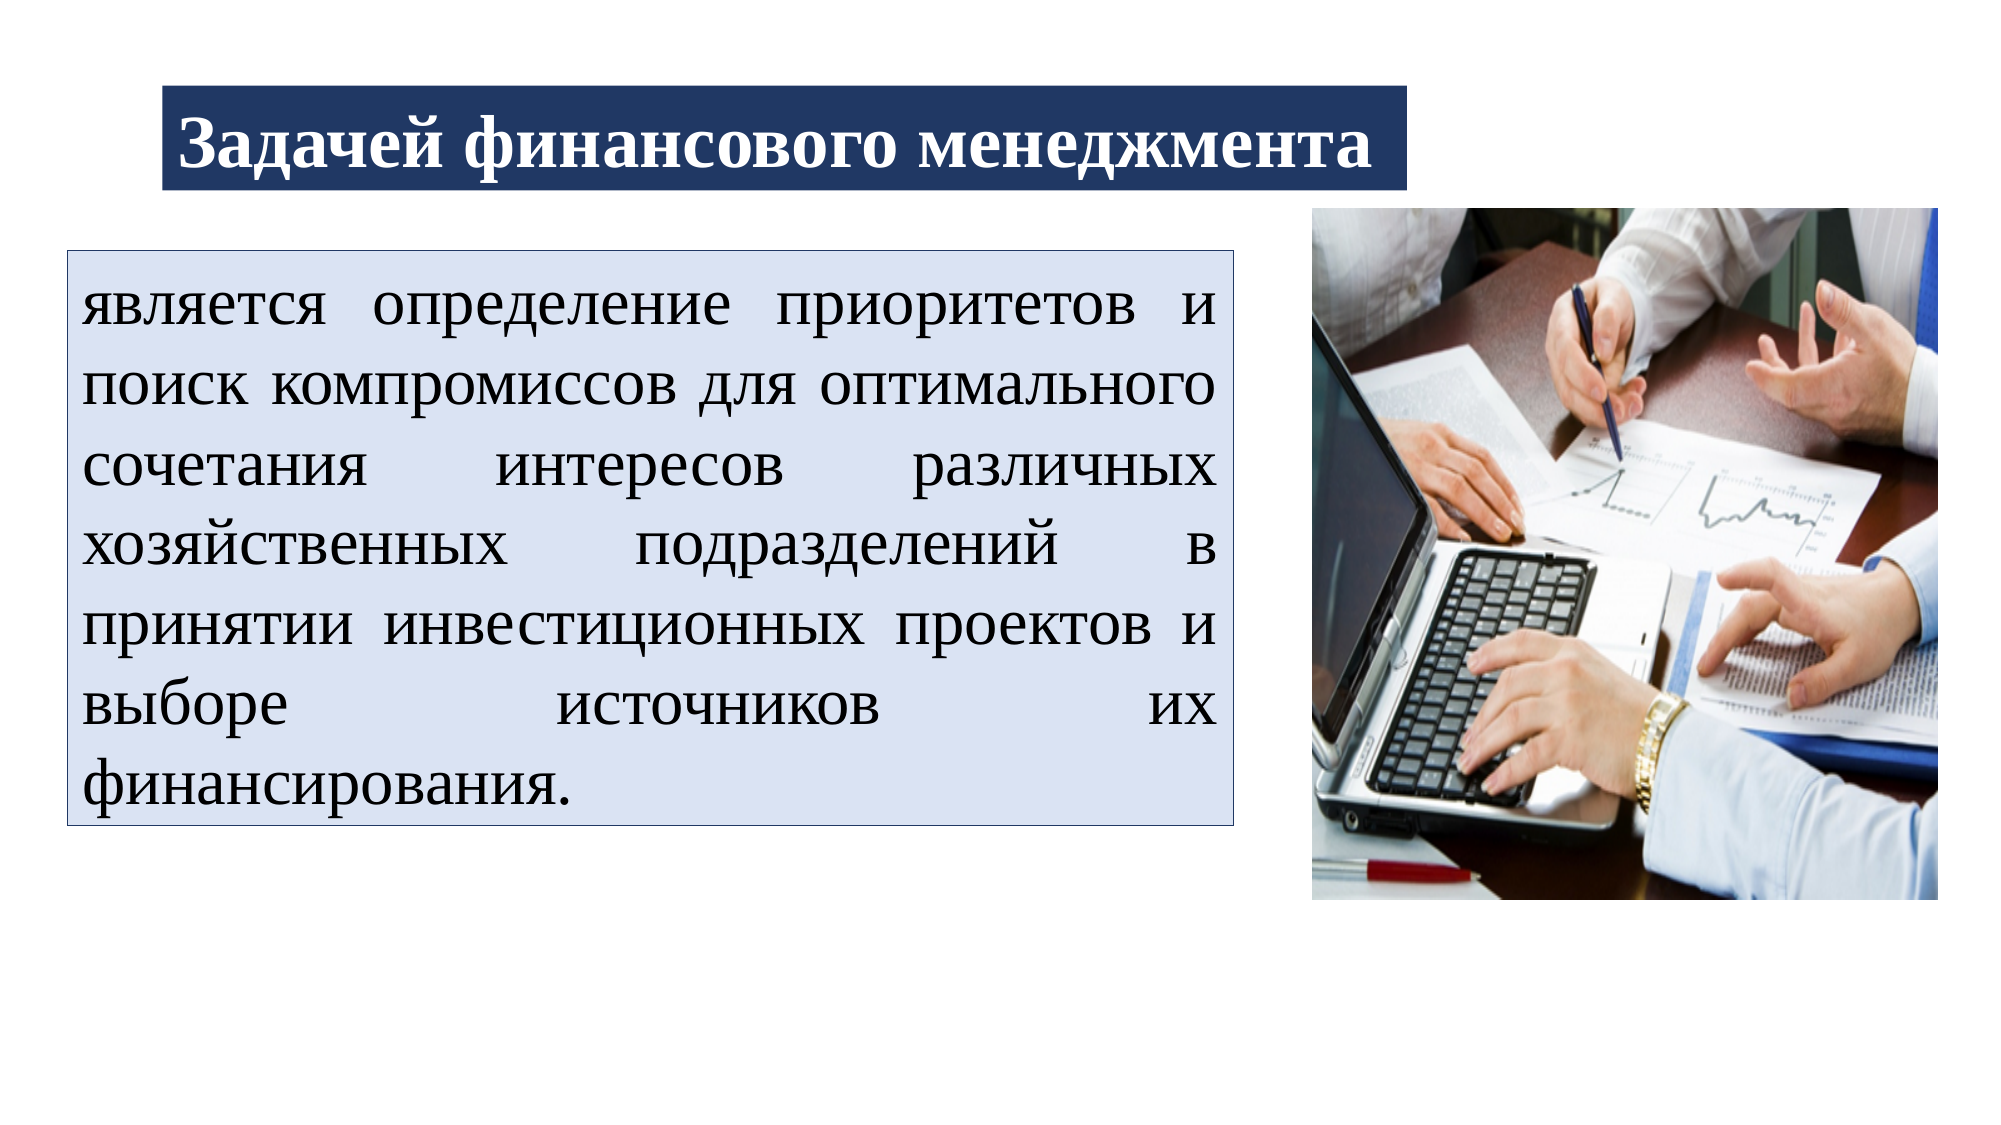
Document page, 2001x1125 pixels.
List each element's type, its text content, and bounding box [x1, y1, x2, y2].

text_box Задачей финансового менеджмента [162, 85, 1407, 191]
text_box является определение приоритетов и поиск компромиссов для оптимального сочетания интересов различных хозяйственных подразделений в принятии инвестиционных проектов и выборе источников их финансирования. [67, 250, 1234, 826]
picture [1312, 208, 1938, 900]
